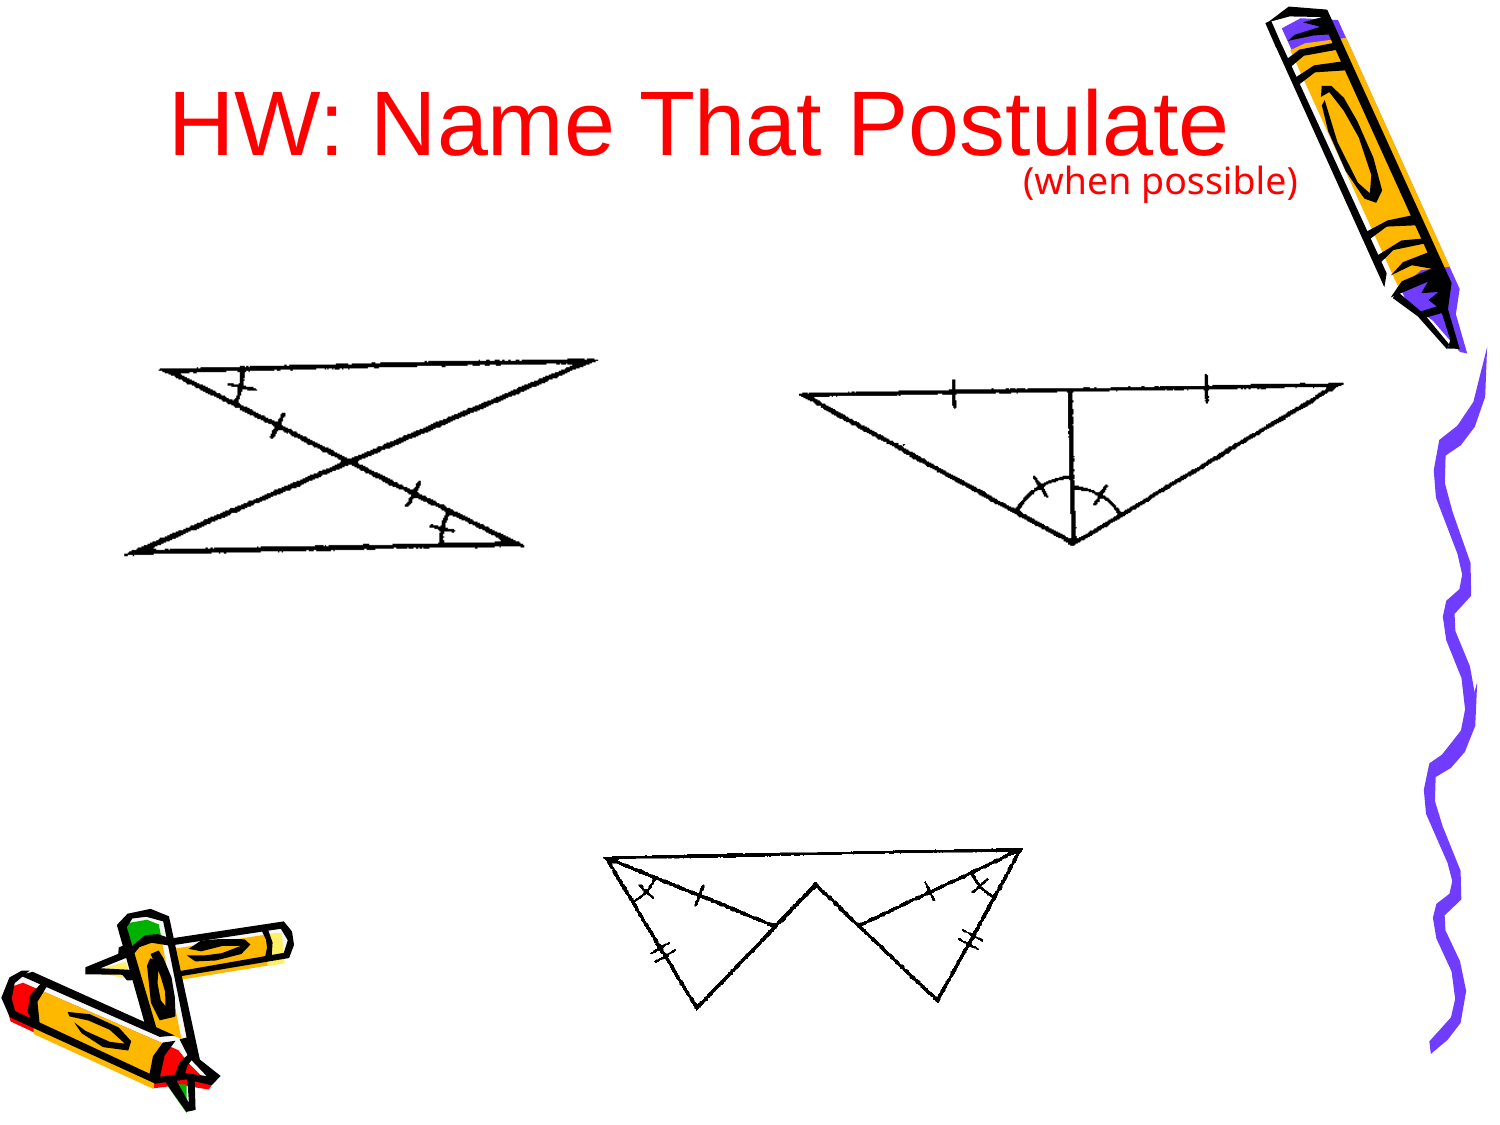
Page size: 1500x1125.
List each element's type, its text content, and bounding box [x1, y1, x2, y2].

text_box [587, 837, 1033, 1023]
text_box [787, 362, 1359, 560]
text_box HW: Name That Postulate [0, 24, 1450, 213]
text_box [112, 324, 613, 581]
